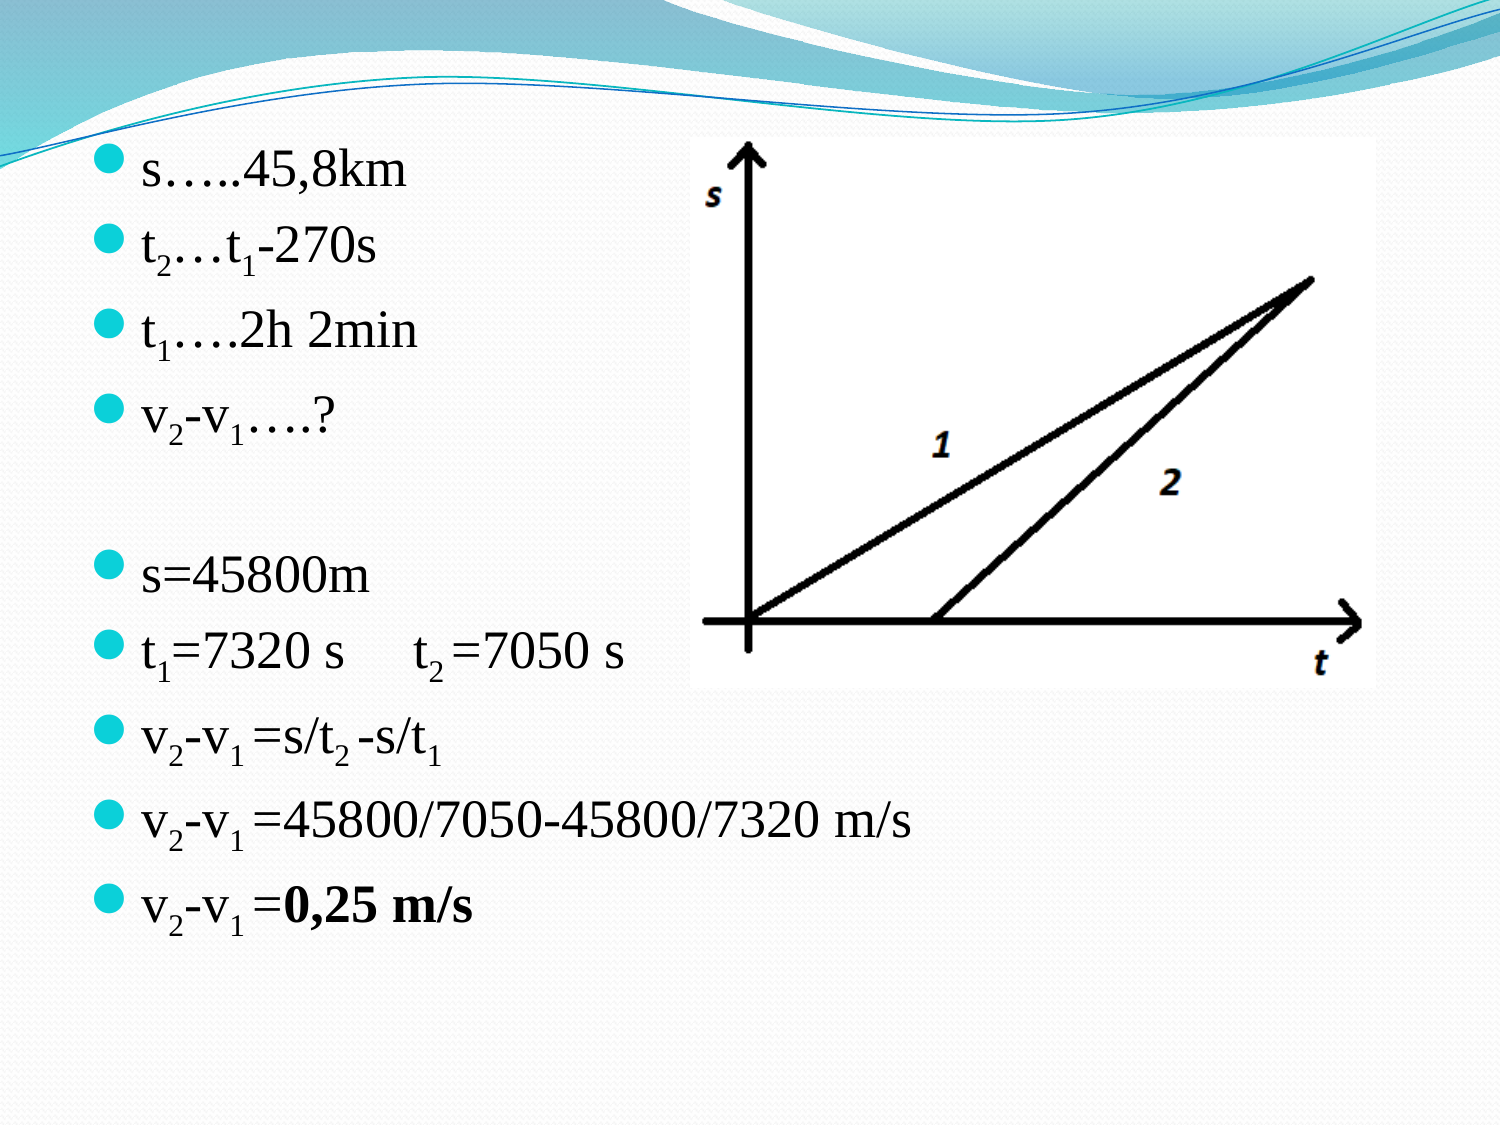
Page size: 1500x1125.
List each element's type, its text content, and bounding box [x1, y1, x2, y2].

picture [690, 136, 1376, 688]
list s…..45,8km t2…t1-270s t1….2h 2min v2-v1….? s=45800m t1=7320 s t2 =7050 s v2-v1 =s/t2 -s/t1 v2-v1 =45800/7050-45800/7320 m/s v2-v1 =0,25 m/s [75, 125, 1425, 1038]
